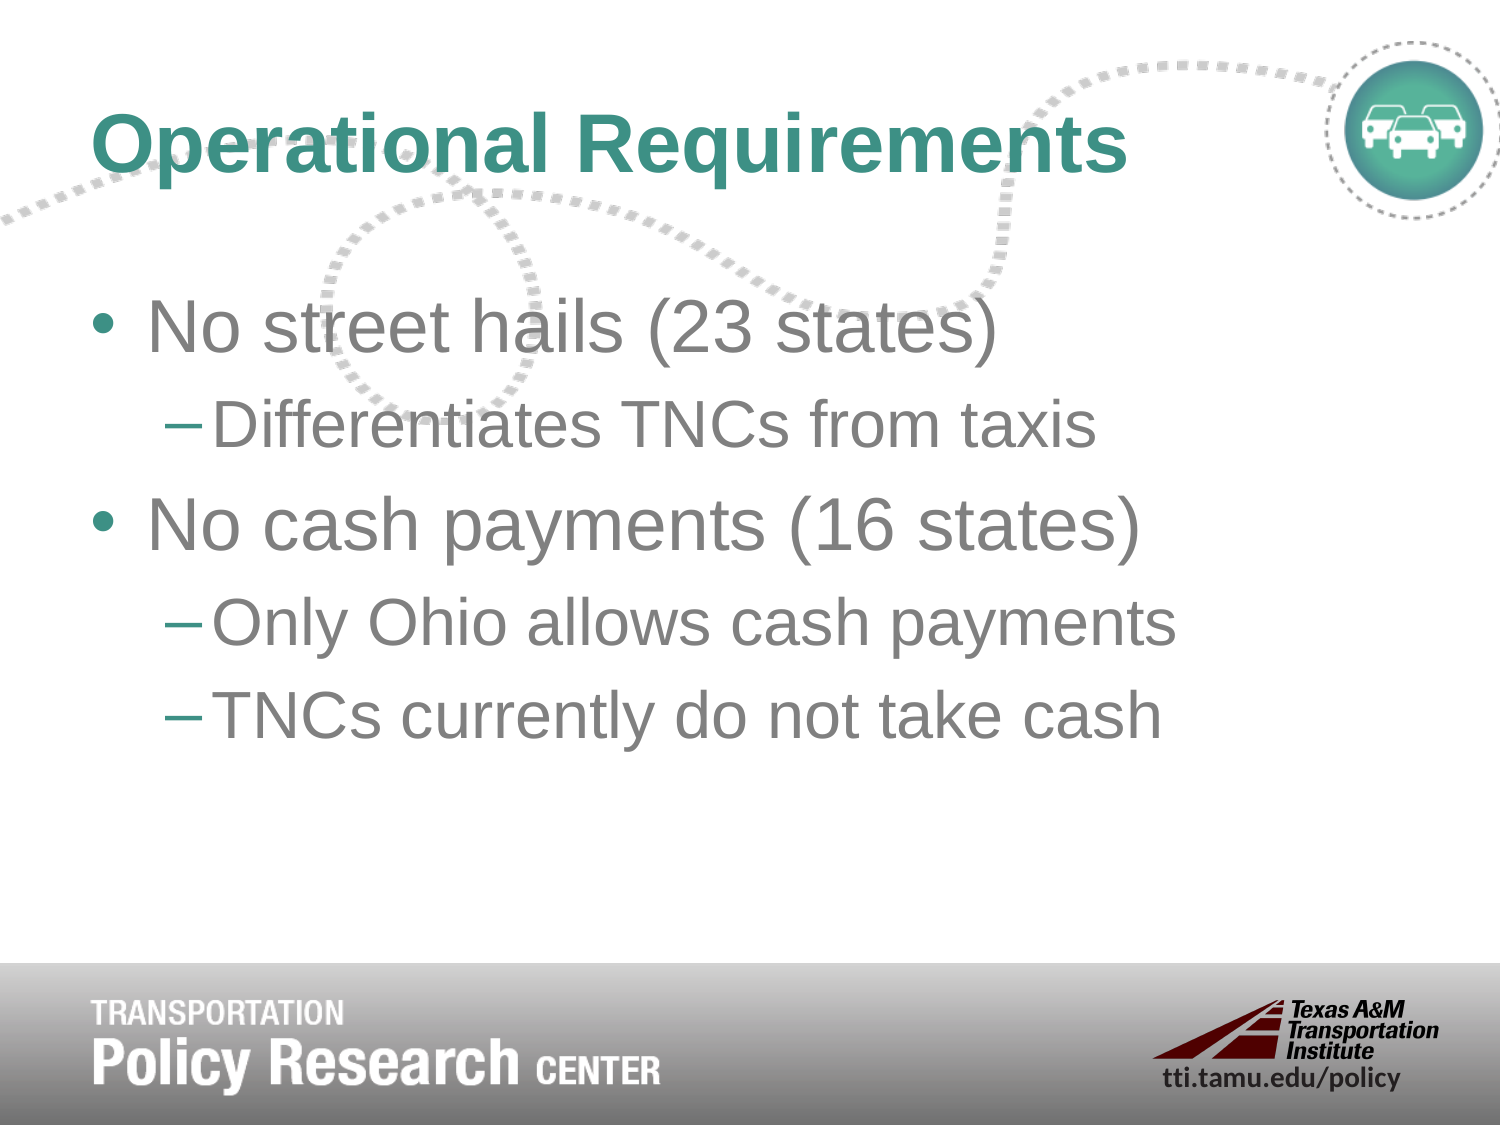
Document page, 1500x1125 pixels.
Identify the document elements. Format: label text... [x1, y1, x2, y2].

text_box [0, 929, 1500, 1125]
list No street hails (23 states) Differentiates TNCs from taxis No cash payments (16 states) Only Ohio allows cash payments TNCs currently do not take cash [75, 269, 1425, 927]
title Operational Requirements [75, 45, 1425, 233]
